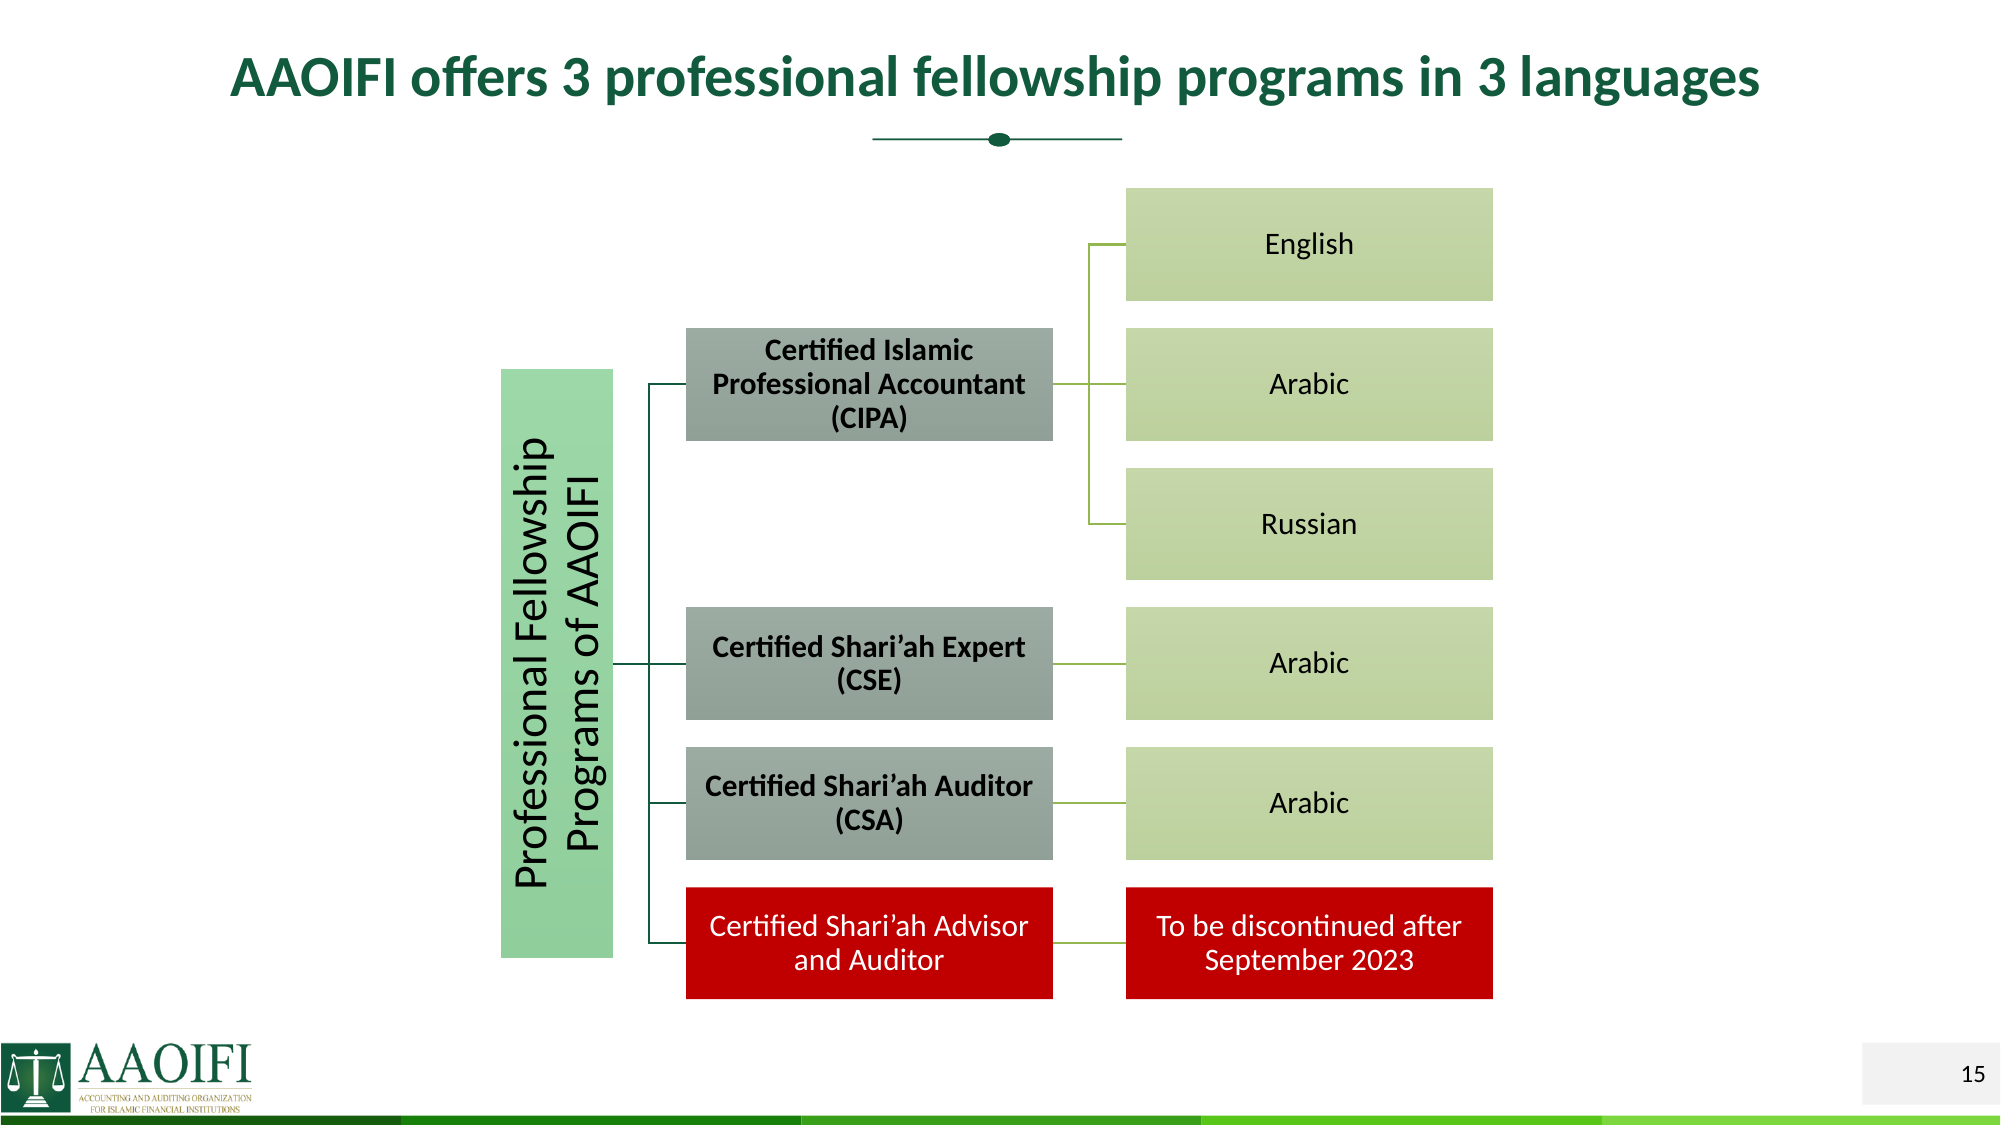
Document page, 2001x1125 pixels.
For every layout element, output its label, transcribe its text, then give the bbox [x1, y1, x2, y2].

picture [1, 1042, 252, 1115]
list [108, 188, 1886, 1000]
title AAOIFI offers 3 professional fellowship programs in 3 languages [106, 38, 1886, 116]
slide_number 15 [1906, 1042, 2000, 1103]
